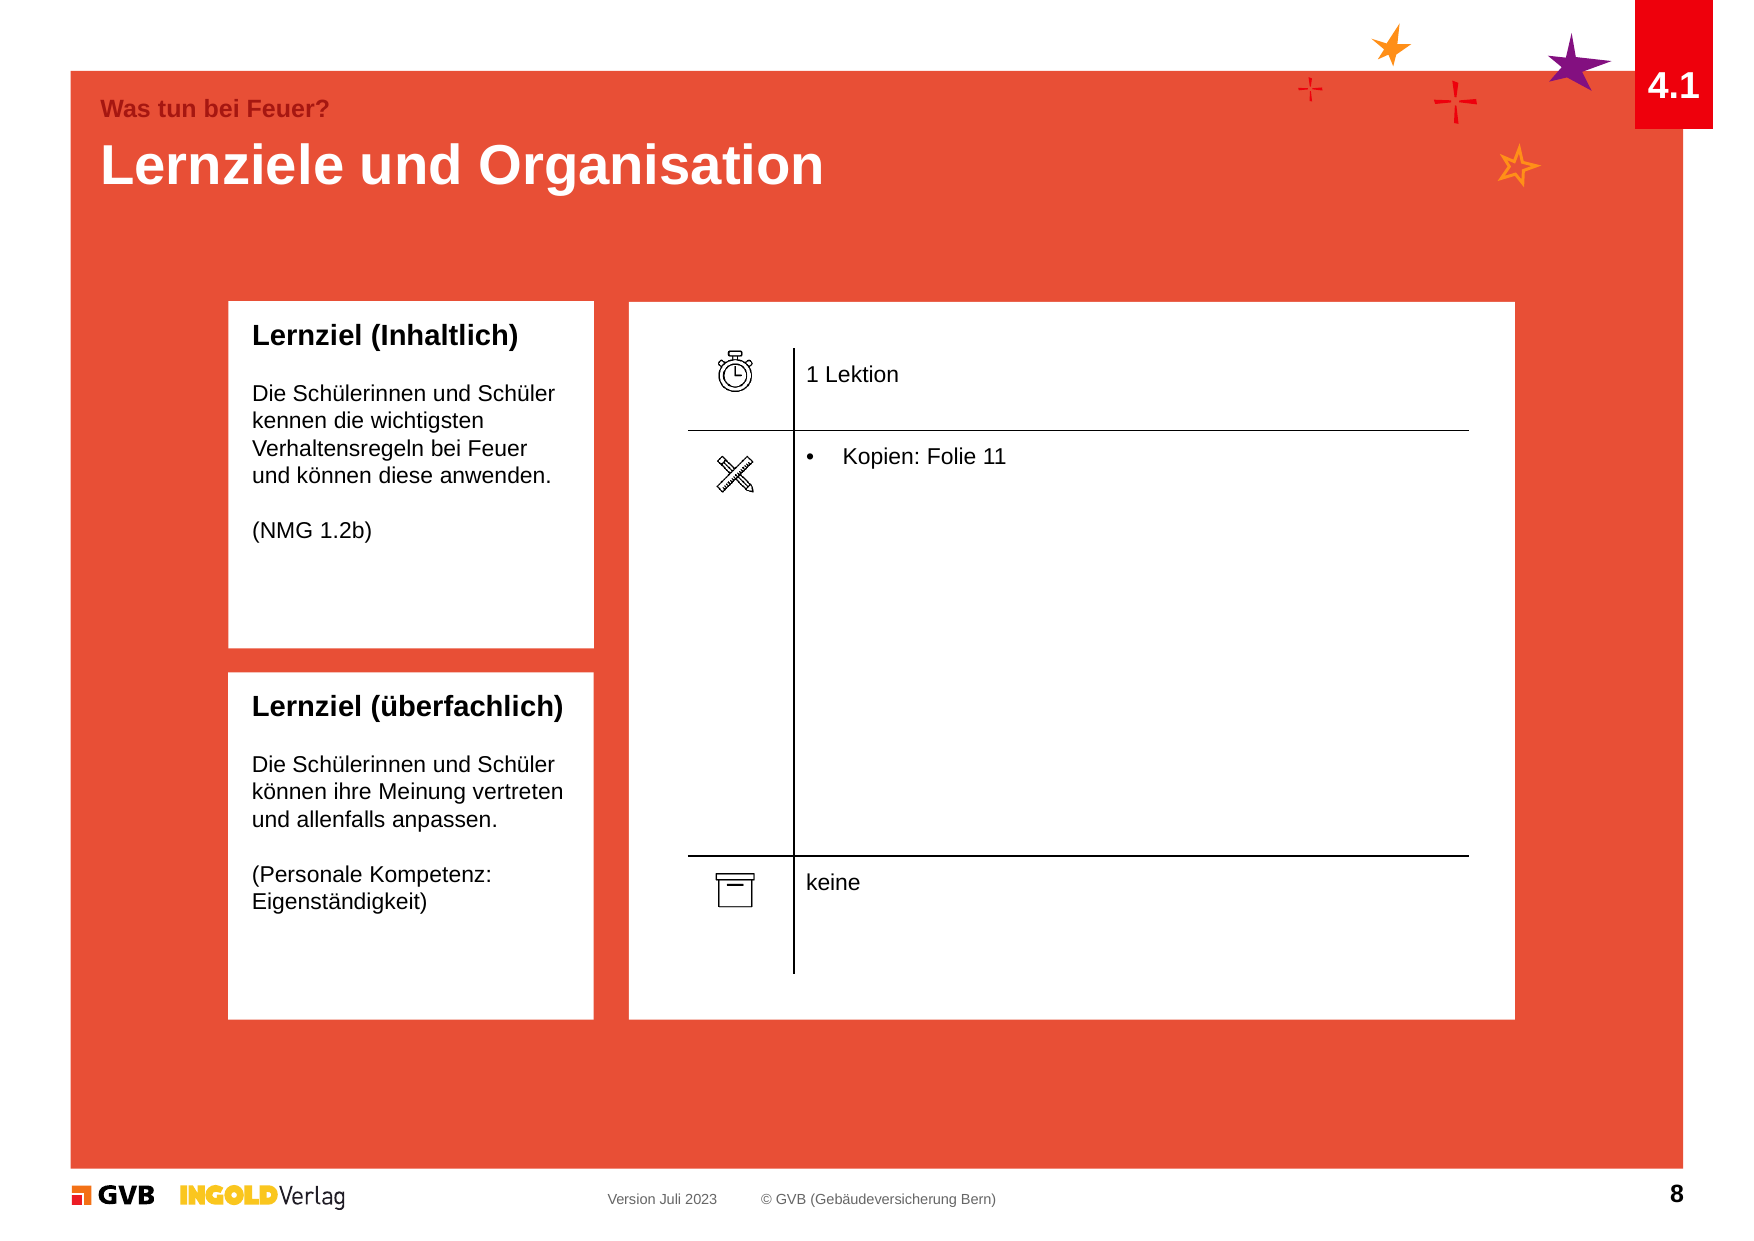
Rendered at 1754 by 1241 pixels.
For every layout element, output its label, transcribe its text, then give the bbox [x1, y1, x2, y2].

list Was tun bei Feuer? [100, 97, 1311, 129]
footer Version Juli 2023 [607, 1189, 736, 1210]
picture [711, 348, 759, 395]
title Lernziele und Organisation [100, 128, 1312, 216]
table_cell Kopien: Folie 11 [795, 431, 1469, 855]
list Lernziel (Inhaltlich) Die Schülerinnen und Schüler kennen die wichtigsten Verhaltensregeln bei Feuer und können diese anwenden. (NMG 1.2b) [228, 301, 594, 649]
table_cell keine [795, 857, 1469, 974]
table_header [688, 348, 793, 430]
picture [713, 868, 757, 911]
list 4.1 [1635, 0, 1713, 129]
table_header 1 Lektion [795, 348, 1469, 430]
slide_number 8 [1576, 1177, 1685, 1204]
table_cell [688, 431, 793, 855]
picture [714, 453, 756, 495]
list Lernziel (überfachlich) Die Schülerinnen und Schüler können ihre Meinung vertreten und allenfalls anpassen. (Personale Kompetenz: Eigenständigkeit) [228, 672, 594, 1020]
list [628, 301, 1515, 1020]
table_cell [688, 857, 793, 974]
